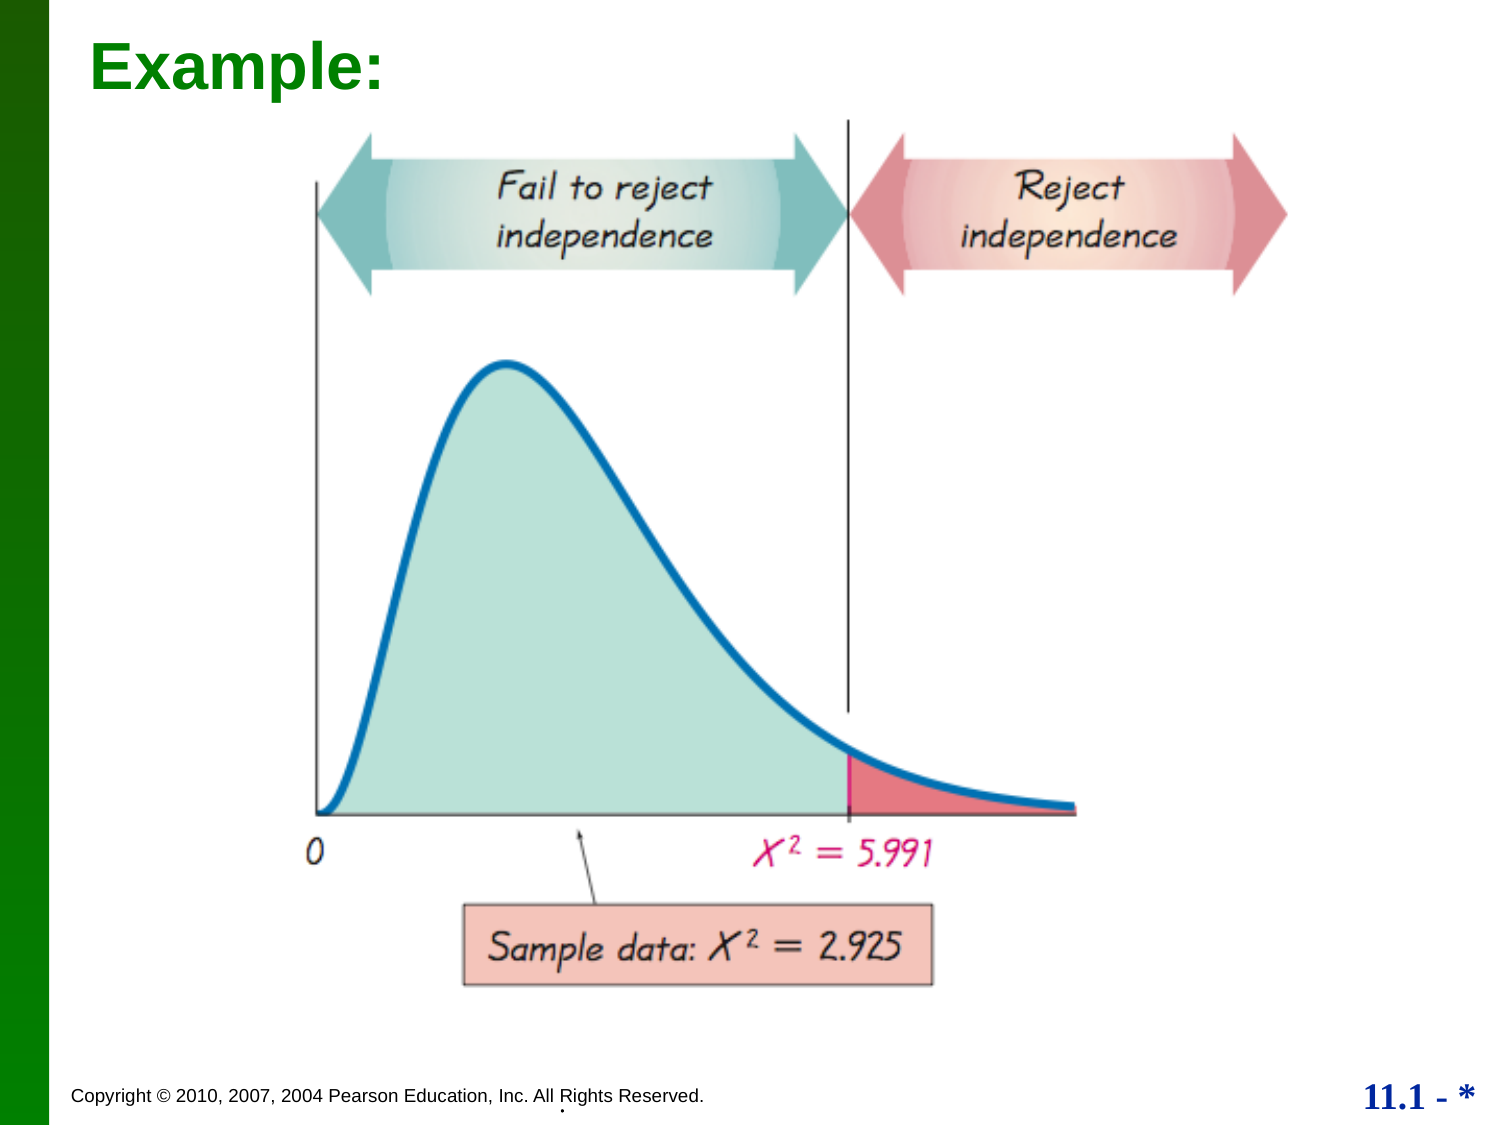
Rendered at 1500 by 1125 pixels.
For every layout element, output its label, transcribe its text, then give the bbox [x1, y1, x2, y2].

text_box . [99, 1049, 1025, 1125]
title Example: [75, 15, 1350, 106]
picture [272, 114, 1313, 1011]
